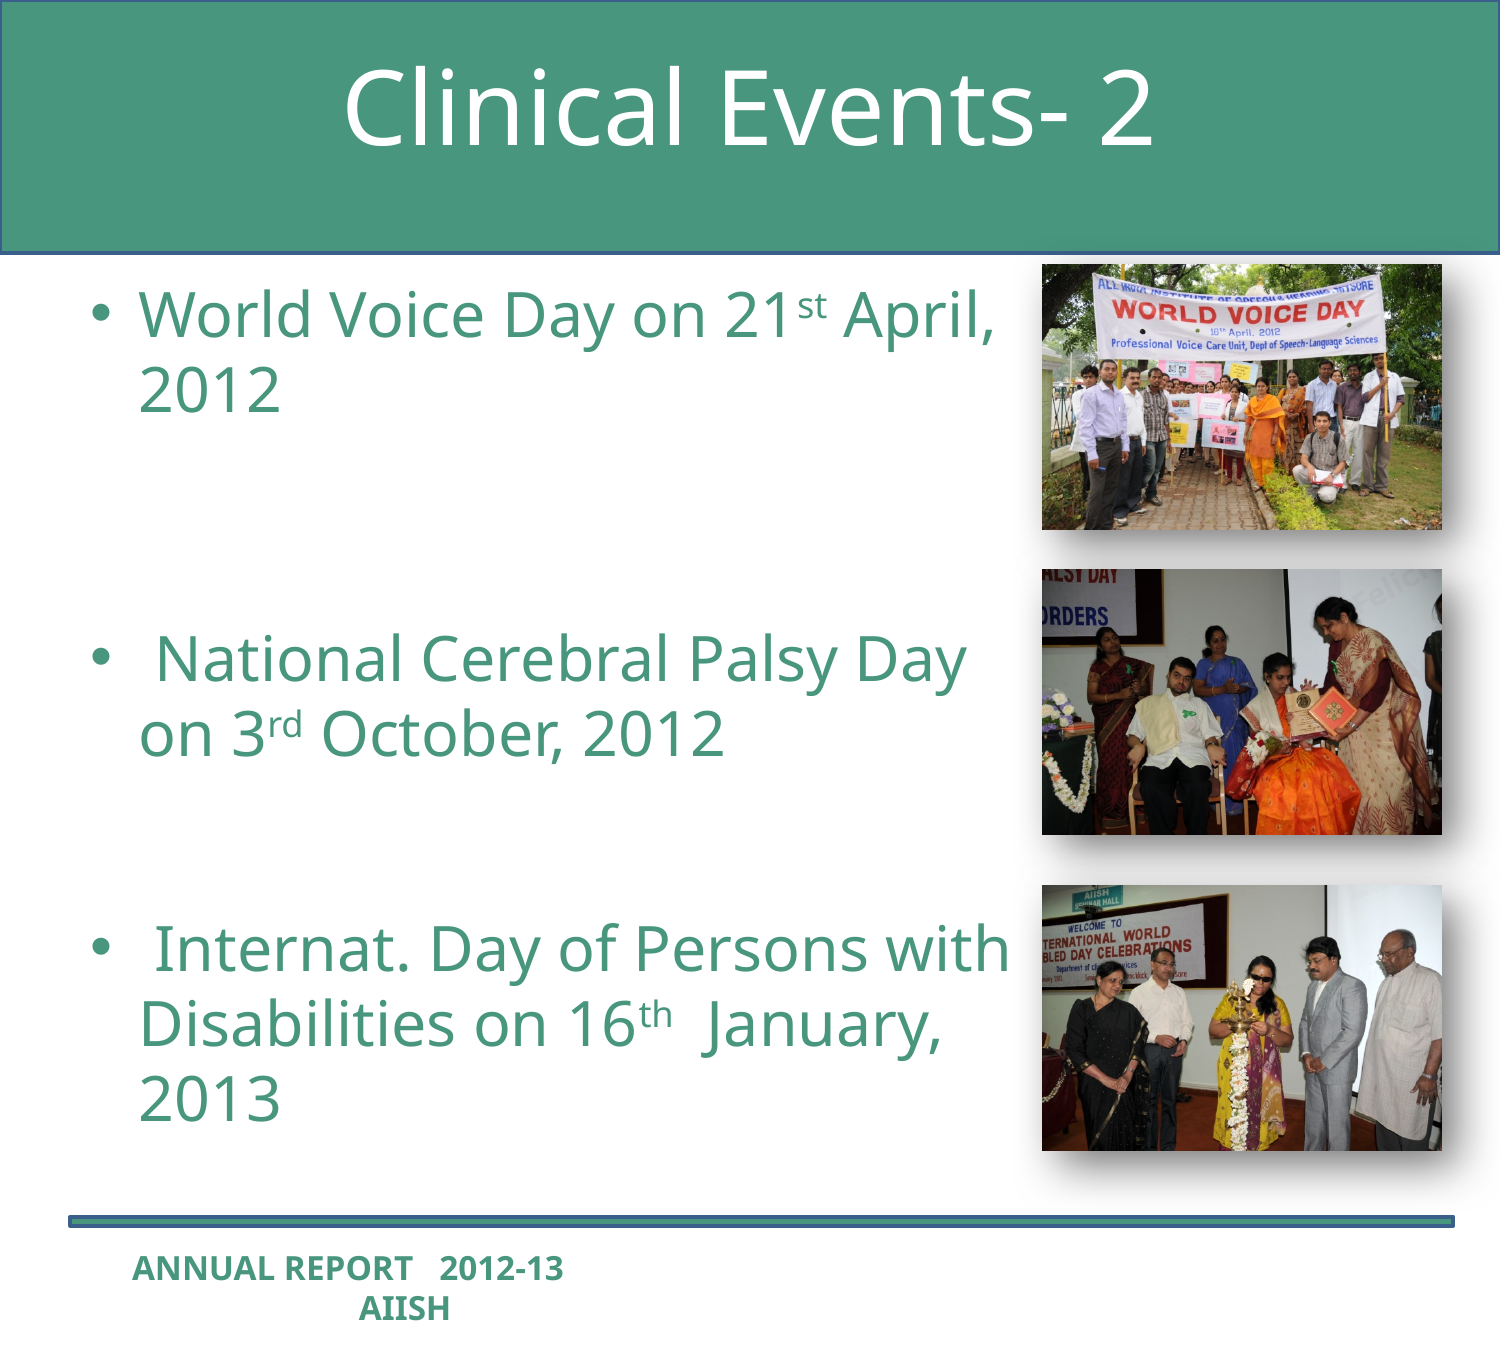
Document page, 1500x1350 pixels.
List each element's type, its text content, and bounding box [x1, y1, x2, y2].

footer ANNUAL REPORT 2012-13 AIISH [117, 1251, 1395, 1324]
text_box [68, 1215, 1455, 1228]
picture [1042, 885, 1442, 1151]
list World Voice Day on 21st April, 2012 National Cerebral Palsy Day on 3rd October, 2012 Internat. Day of Persons with Disabilities on 16th January, 2013 [75, 255, 1043, 1148]
picture [1042, 264, 1443, 531]
picture [1042, 569, 1442, 835]
text_box Clinical Events- 2 [0, 0, 1500, 255]
